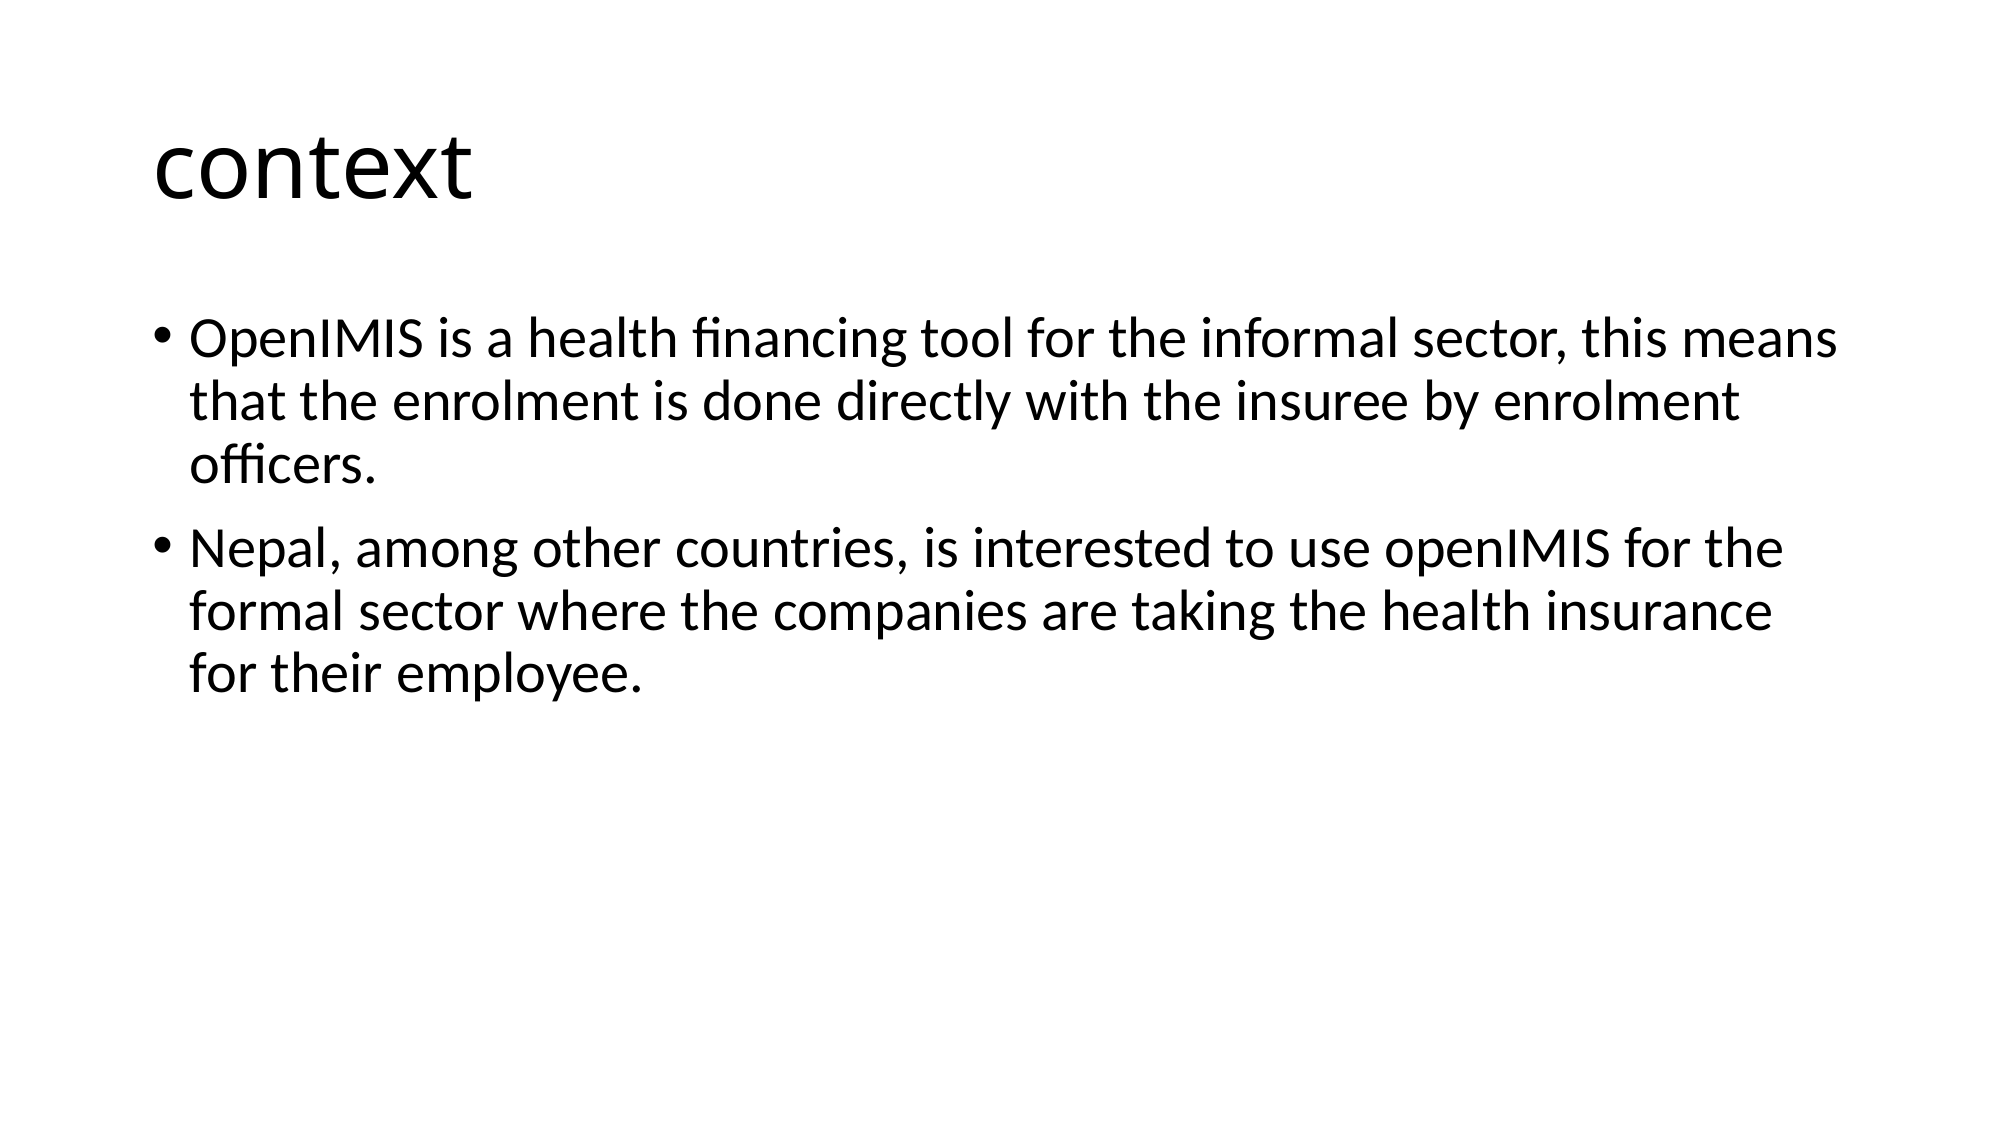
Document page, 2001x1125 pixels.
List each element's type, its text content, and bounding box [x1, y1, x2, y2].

title context [137, 59, 1863, 278]
list OpenIMIS is a health financing tool for the informal sector, this means that the enrolment is done directly with the insuree by enrolment officers. Nepal, among other countries, is interested to use openIMIS for the formal sector where the companies are taking the health insurance for their employee. [137, 299, 1863, 1014]
